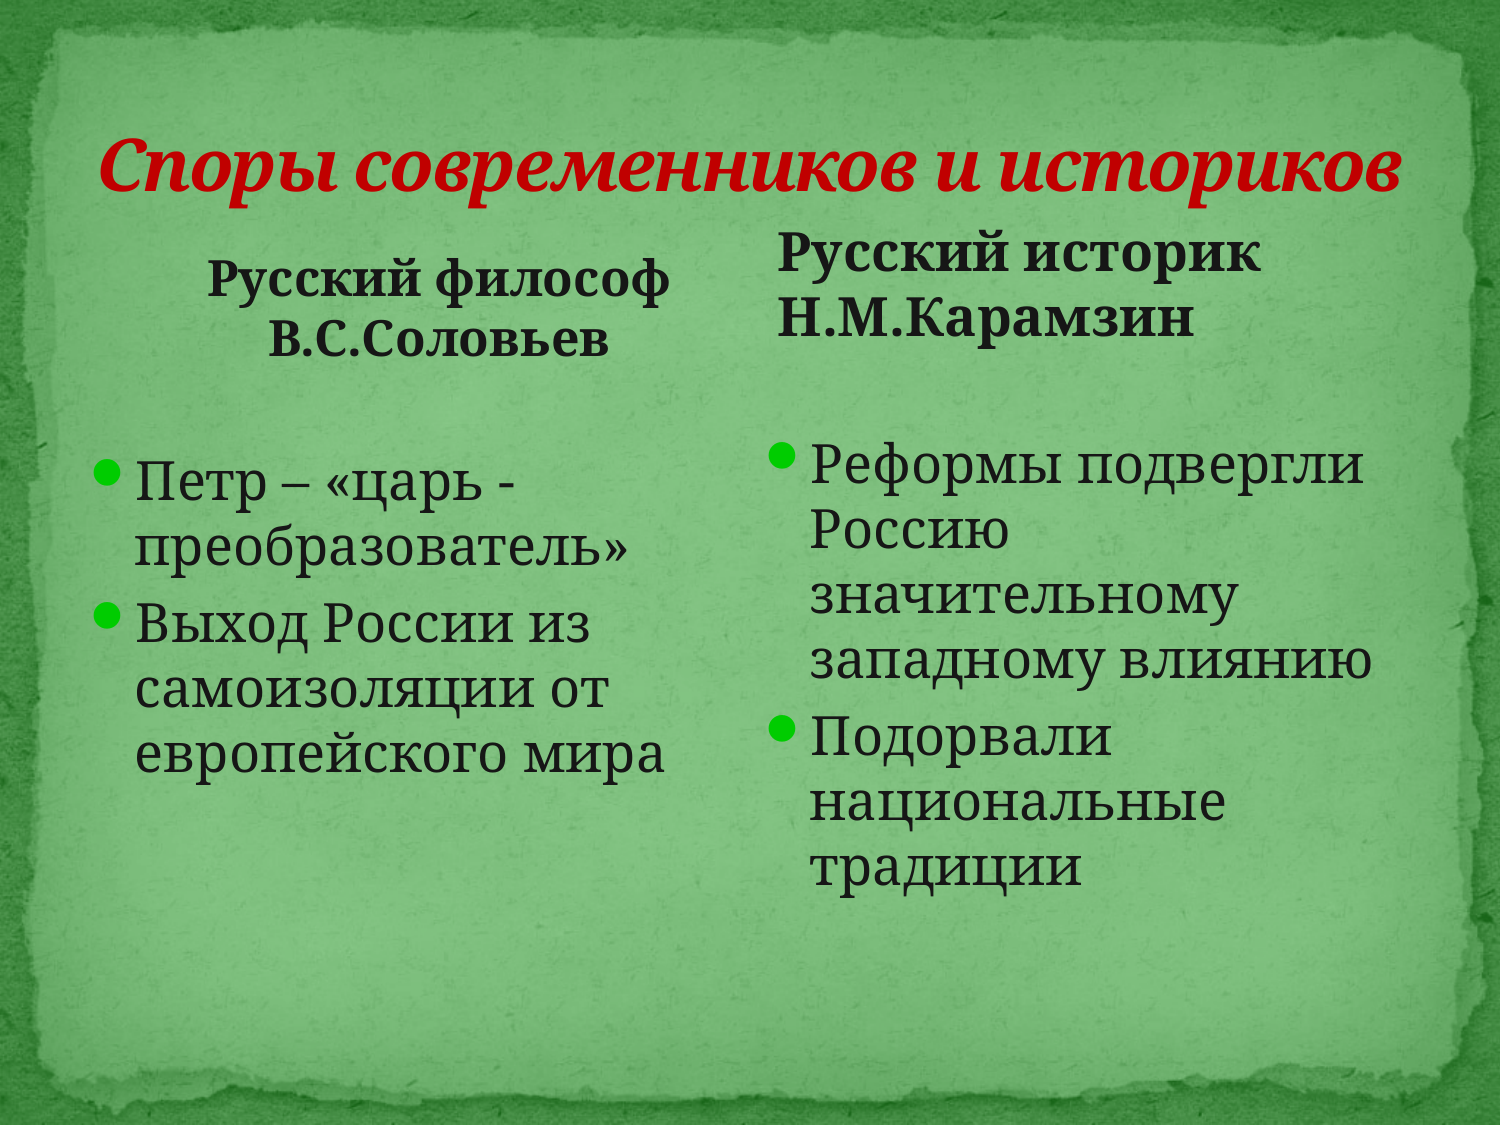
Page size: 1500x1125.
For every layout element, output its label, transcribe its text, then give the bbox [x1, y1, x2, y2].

list Русский философ В.С.Соловьев [45, 209, 834, 436]
list Петр – «царь - преобразователь» Выход России из самоизоляции от европейского мира [75, 361, 738, 1004]
list Реформы подвергли Россию значительному западному влиянию Подорвали национальные традиции [750, 421, 1413, 1064]
list Русский историк Н.М.Карамзин [760, 228, 1427, 357]
title Споры современников и историков [74, 25, 1425, 213]
